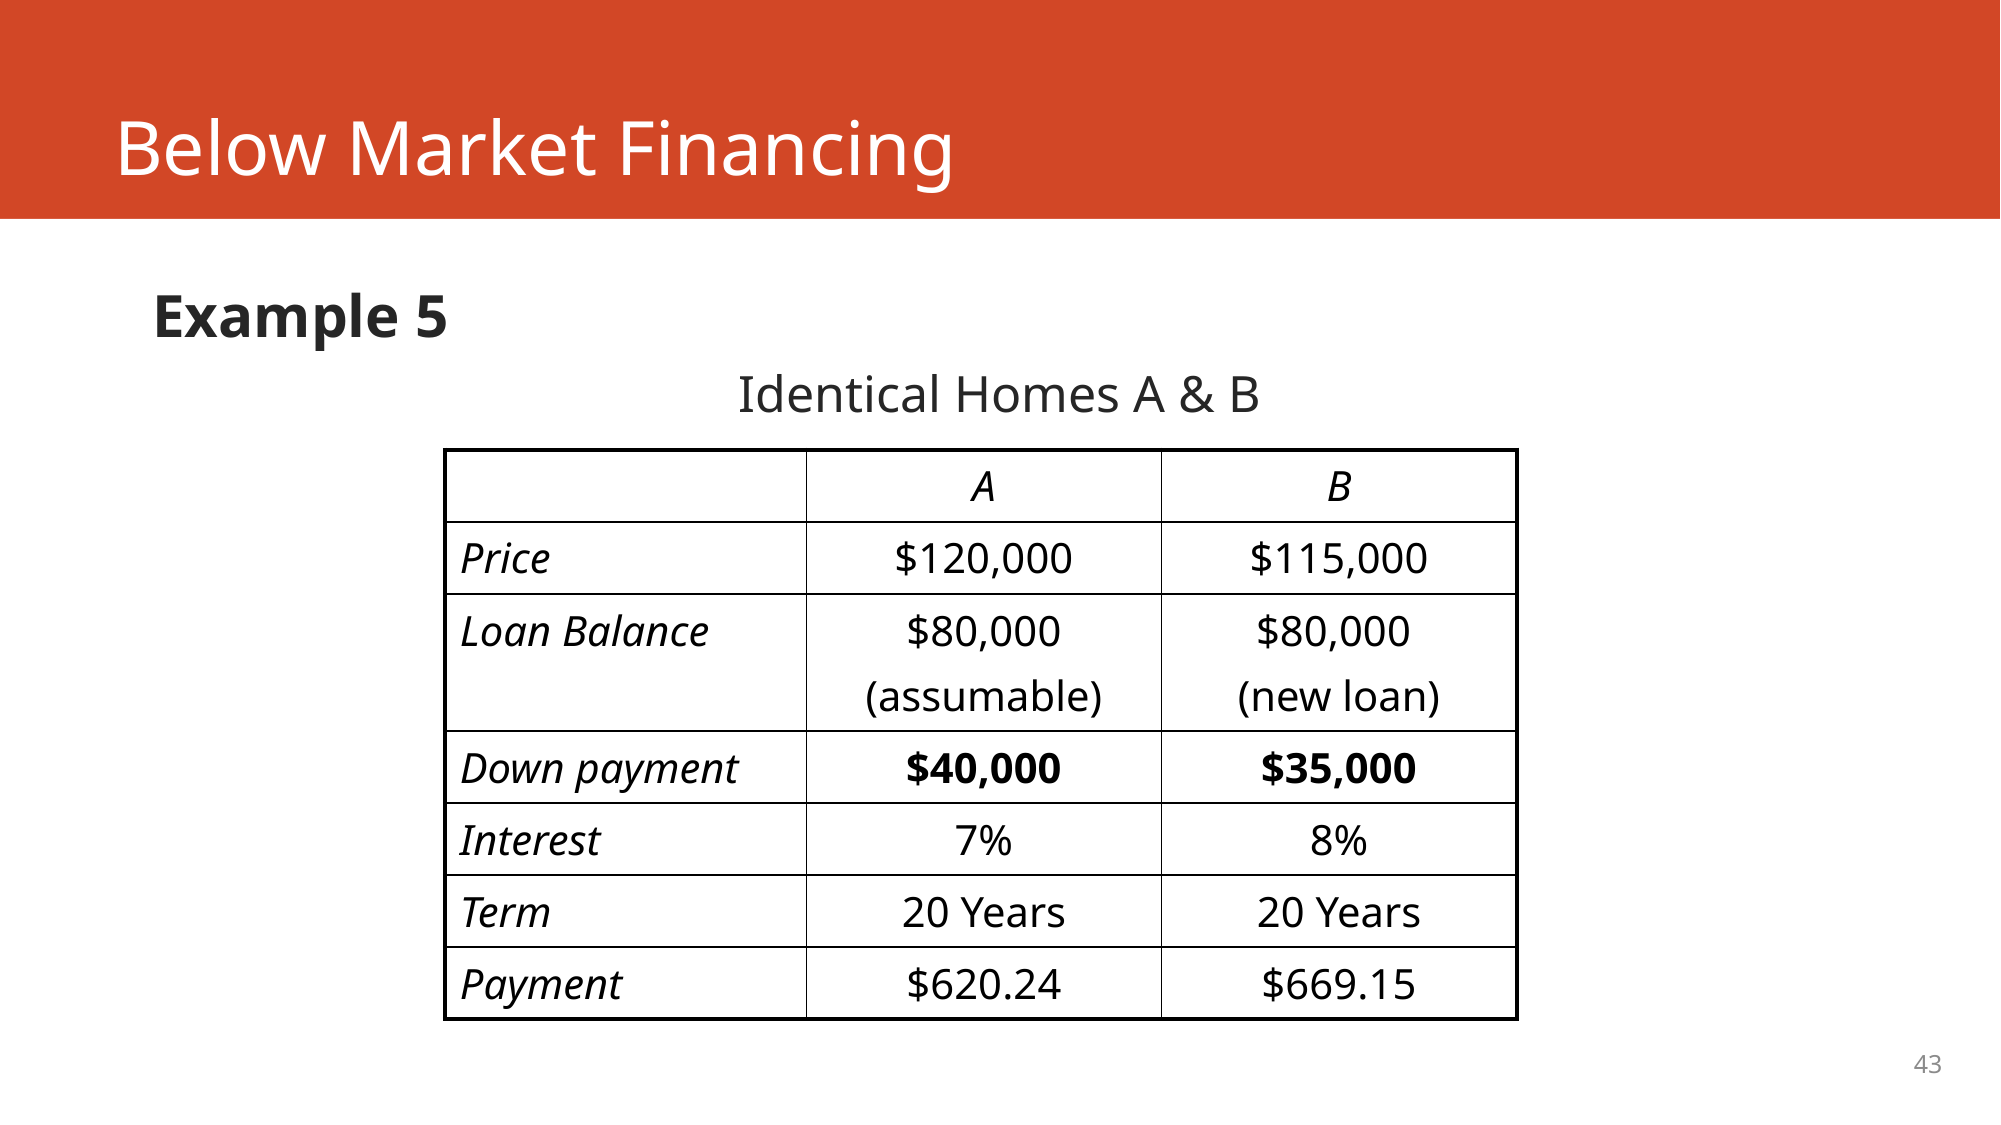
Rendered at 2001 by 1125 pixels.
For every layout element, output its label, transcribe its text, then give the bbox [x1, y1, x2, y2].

table_cell 8% [1162, 804, 1515, 874]
title Below Market Financing [99, 0, 1863, 199]
table_cell 20 Years [807, 876, 1161, 946]
list Example 5 Identical Homes A & B [137, 272, 1863, 1023]
table_cell $120,000 [807, 523, 1161, 593]
table_cell 7% [807, 804, 1161, 874]
table_cell $115,000 [1162, 523, 1515, 593]
table_cell Interest [447, 804, 806, 874]
table_cell $669.15 [1162, 948, 1515, 1017]
table_header A [807, 452, 1161, 521]
table_cell 20 Years [1162, 876, 1515, 946]
table_cell Term [447, 876, 806, 946]
table_cell Down payment [447, 732, 806, 802]
table_header B [1162, 452, 1515, 521]
table_cell $80,000 (assumable) [807, 595, 1161, 730]
table_cell $620.24 [807, 948, 1161, 1017]
table_cell Payment [447, 948, 806, 1017]
table_cell $80,000 (new loan) [1162, 595, 1515, 730]
table_cell $40,000 [807, 732, 1161, 802]
table_cell $35,000 [1162, 732, 1515, 802]
slide_number 43 [1419, 1035, 1958, 1096]
table_cell Price [447, 523, 806, 593]
table_cell Loan Balance [447, 595, 806, 730]
table_header [447, 452, 806, 521]
